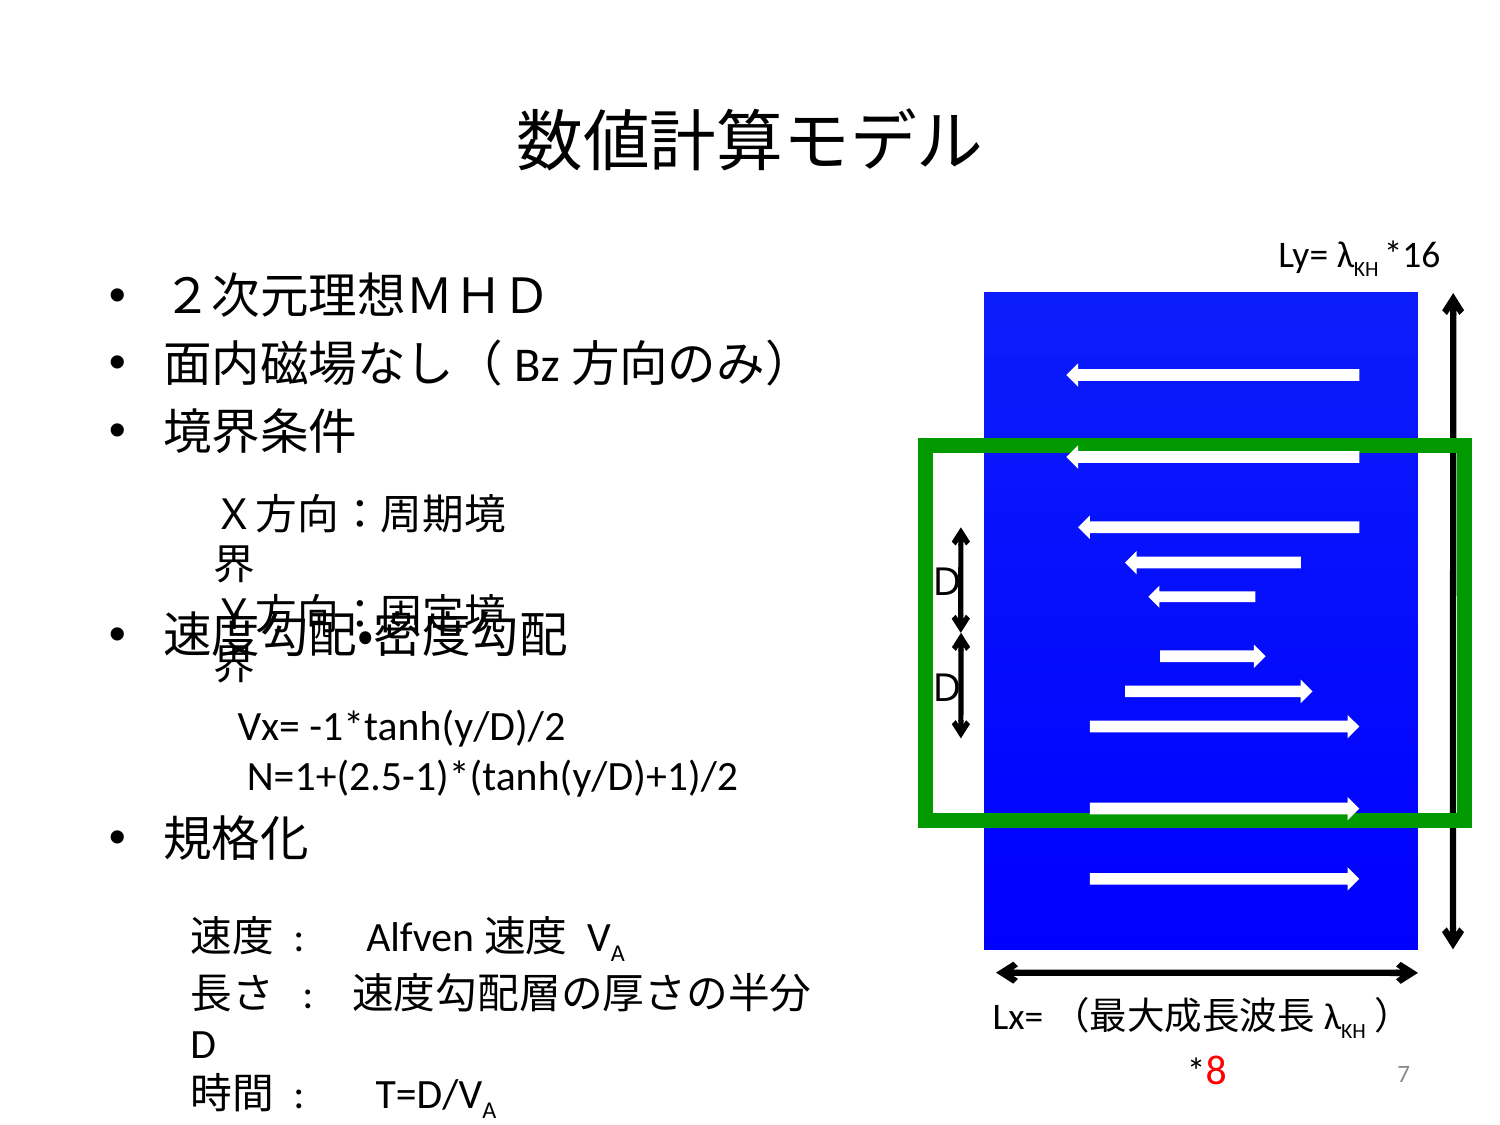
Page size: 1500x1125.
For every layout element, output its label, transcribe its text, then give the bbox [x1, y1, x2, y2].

text_box 速度 : Alfven速度 VA 長さ : 速度勾配層の厚さの半分D 時間 : T=D/VA [175, 902, 856, 1125]
text_box [924, 443, 1467, 822]
text_box [1064, 443, 1362, 471]
text_box [1087, 865, 1362, 893]
text_box [1157, 642, 1268, 670]
text_box [1122, 548, 1303, 577]
text_box Ｘ方向：周期境界 Ｙ方向：固定境界 [199, 480, 551, 696]
text_box Ｄ [913, 656, 973, 684]
text_box [1122, 677, 1315, 706]
text_box [1064, 361, 1362, 389]
title 数値計算モデル [75, 45, 1425, 233]
text_box Ｄ [913, 589, 973, 611]
text_box [982, 822, 1420, 951]
text_box [1087, 712, 1362, 741]
slide_number 7 [1074, 1042, 1425, 1103]
text_box Vx= -1*tanh(y/D)/2 N=1+(2.5-1)*(tanh(y/D)+1)/2 [222, 691, 879, 807]
text_box [982, 291, 1420, 443]
text_box [1076, 513, 1362, 541]
text_box Ly= λKH *16 [1218, 222, 1500, 289]
list ２次元理想ＭＨＤ 面内磁場なし（Bz方向のみ） 境界条件 速度勾配・密度勾配 規格化 [93, 257, 832, 1001]
text_box [1146, 583, 1258, 610]
text_box Ｄ [913, 693, 973, 716]
text_box [1087, 794, 1362, 823]
text_box Lx=（最大成長波長λKH）*8 [972, 984, 1442, 1101]
text_box Ｄ [913, 550, 973, 579]
